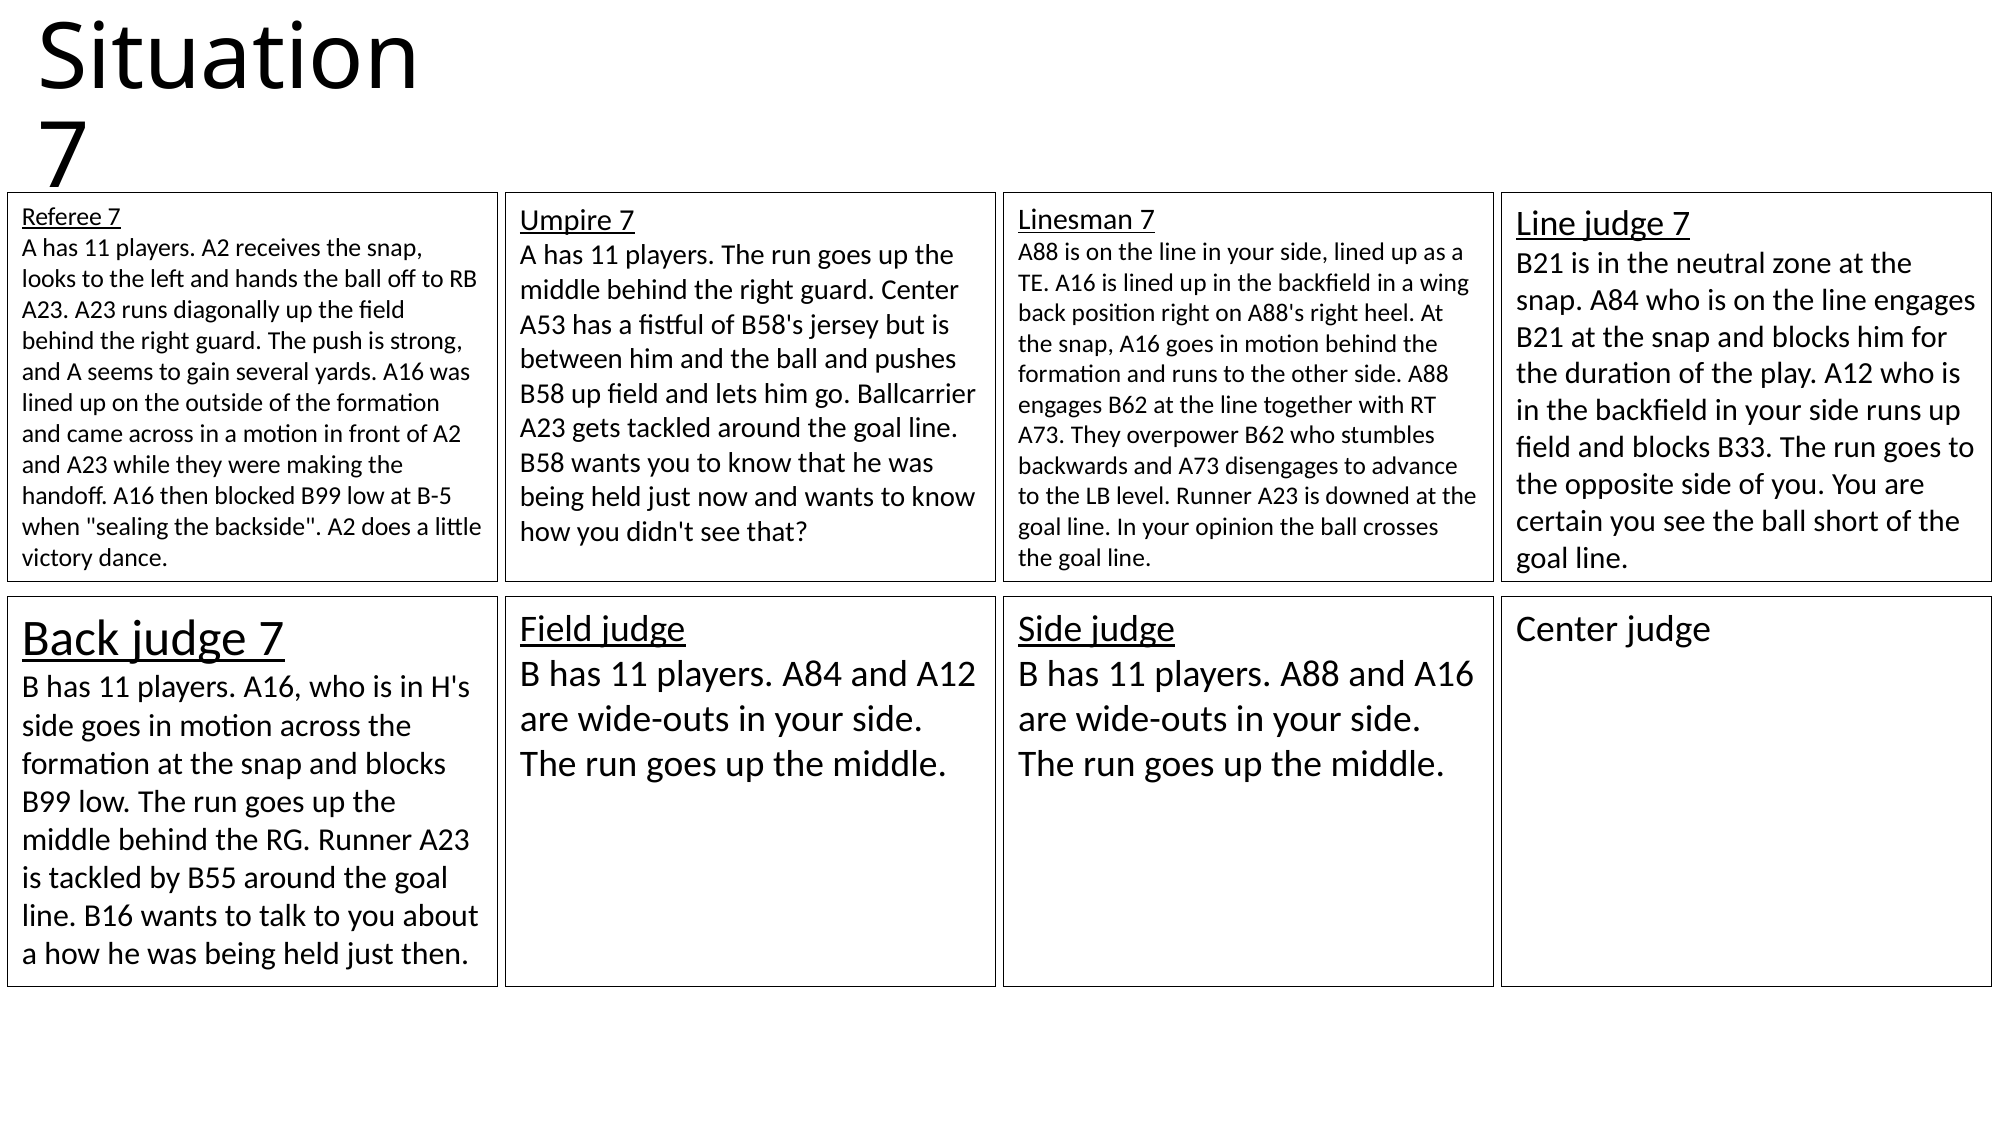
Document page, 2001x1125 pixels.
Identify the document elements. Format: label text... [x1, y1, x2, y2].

text_box Line judge 7 B21 is in the neutral zone at the snap. A84 who is on the line engages B21 at the snap and blocks him for the duration of the play. A12 who is in the backfield in your side runs up field and blocks B33. The run goes to the opposite side of you. You are certain you see the ball short of the goal line. [1501, 192, 1992, 582]
title Situation 7 [22, 0, 513, 218]
text_box Umpire 7 A has 11 players. The run goes up the middle behind the right guard. Center A53 has a fistful of B58's jersey but is between him and the ball and pushes B58 up field and lets him go. Ballcarrier A23 gets tackled around the goal line. B58 wants you to know that he was being held just now and wants to know how you didn't see that? [505, 192, 996, 582]
text_box Field judge B has 11 players. A84 and A12 are wide-outs in your side. The run goes up the middle. [505, 596, 996, 987]
text_box Linesman 7 A88 is on the line in your side, lined up as a TE. A16 is lined up in the backfield in a wing back position right on A88's right heel. At the snap, A16 goes in motion behind the formation and runs to the other side. A88 engages B62 at the line together with RT A73. They overpower B62 who stumbles backwards and A73 disengages to advance to the LB level. Runner A23 is downed at the goal line. In your opinion the ball crosses the goal line. [1003, 192, 1494, 582]
text_box Center judge [1501, 596, 1992, 987]
text_box Referee 7 A has 11 players. A2 receives the snap, looks to the left and hands the ball off to RB A23. A23 runs diagonally up the field behind the right guard. The push is strong, and A seems to gain several yards. A16 was lined up on the outside of the formation and came across in a motion in front of A2 and A23 while they were making the handoff. A16 then blocked B99 low at B-5 when "sealing the backside". A2 does a little victory dance. [7, 192, 498, 582]
text_box Back judge 7 B has 11 players. A16, who is in H's side goes in motion across the formation at the snap and blocks B99 low. The run goes up the middle behind the RG. Runner A23 is tackled by B55 around the goal line. B16 wants to talk to you about a how he was being held just then. [7, 596, 498, 987]
text_box Side judge B has 11 players. A88 and A16 are wide-outs in your side. The run goes up the middle. [1003, 596, 1494, 987]
